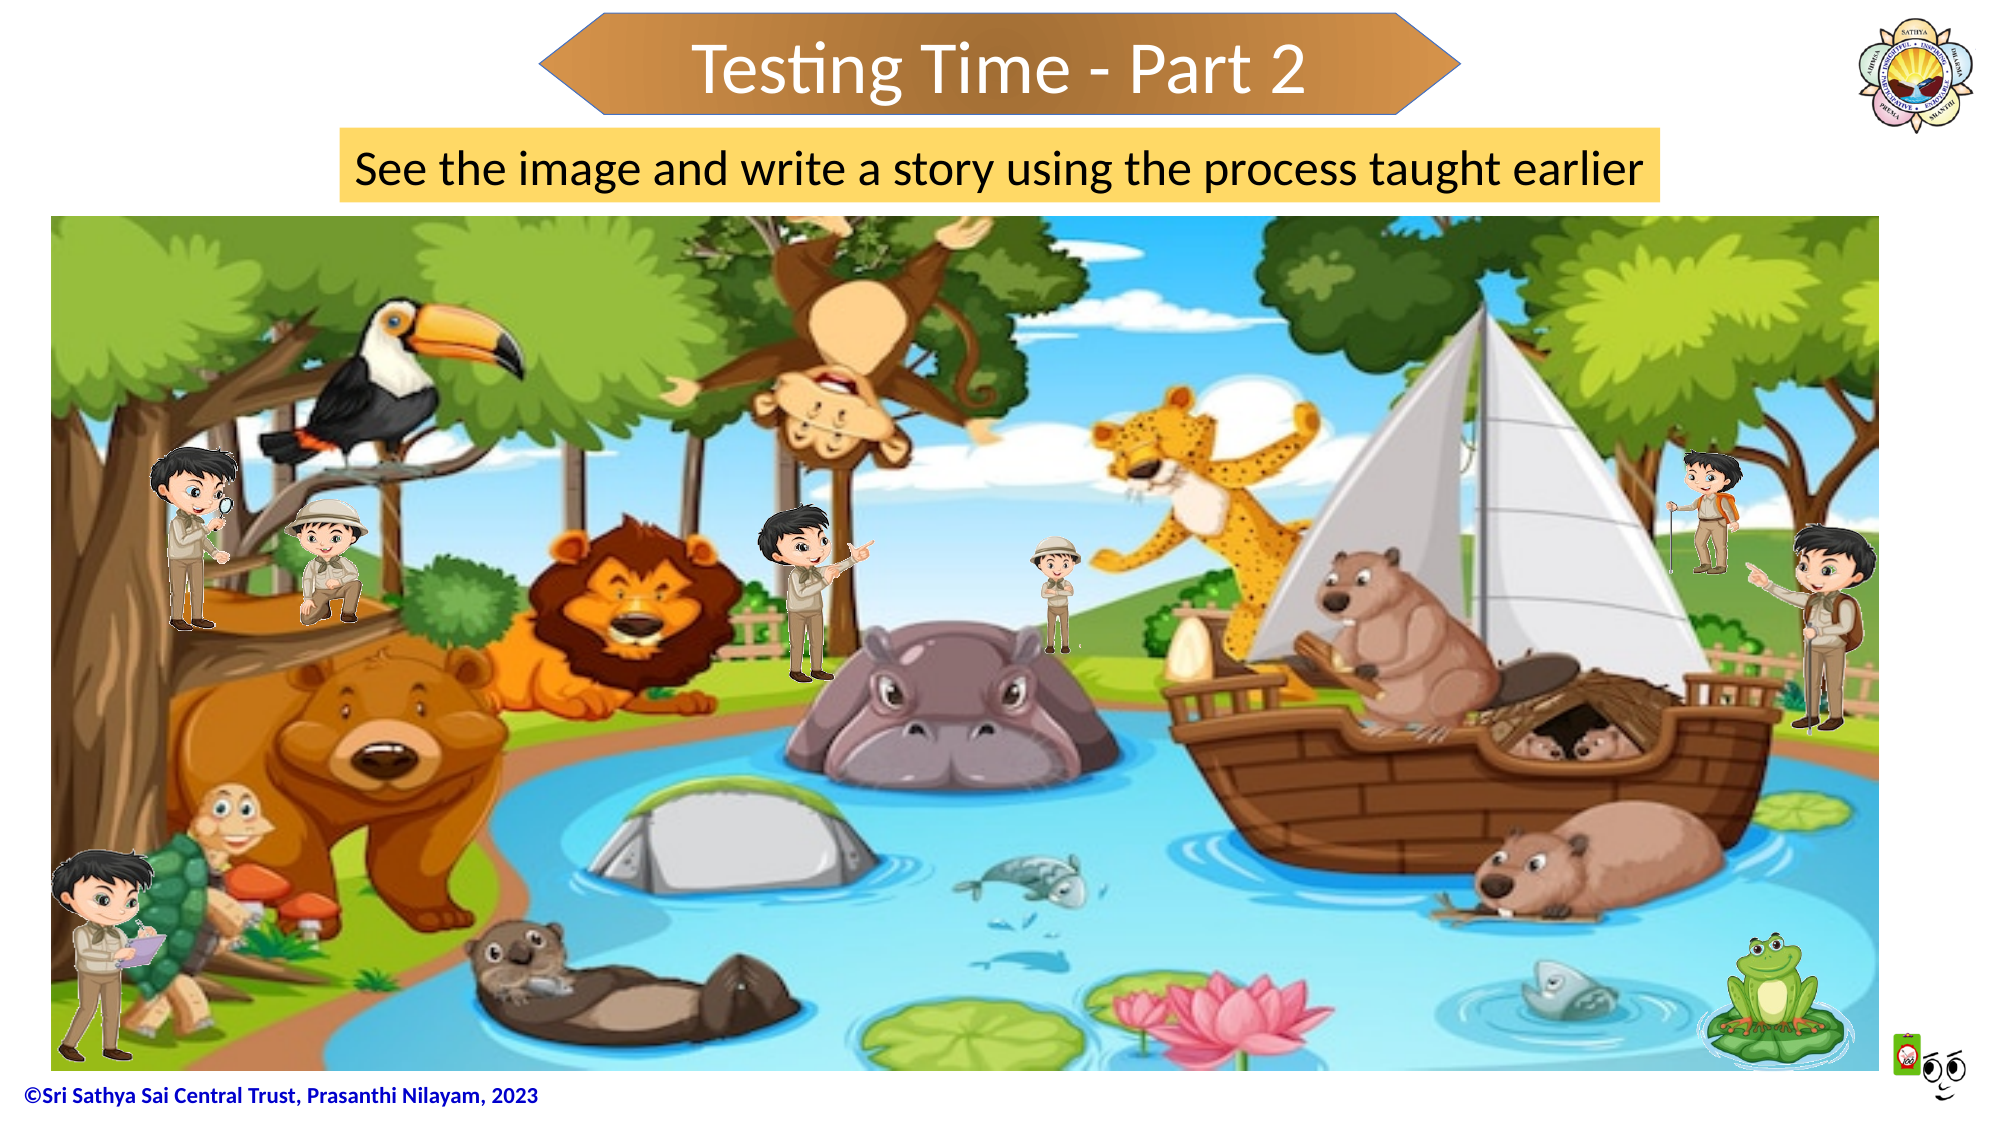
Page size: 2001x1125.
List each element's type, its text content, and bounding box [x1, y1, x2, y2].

picture [1858, 991, 1977, 1110]
text_box Testing Time - Part 2 [538, 12, 1462, 115]
picture [1854, 15, 1976, 134]
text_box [40, 216, 1901, 1074]
text_box See the image and write a story using the process taught earlier [339, 127, 1661, 203]
